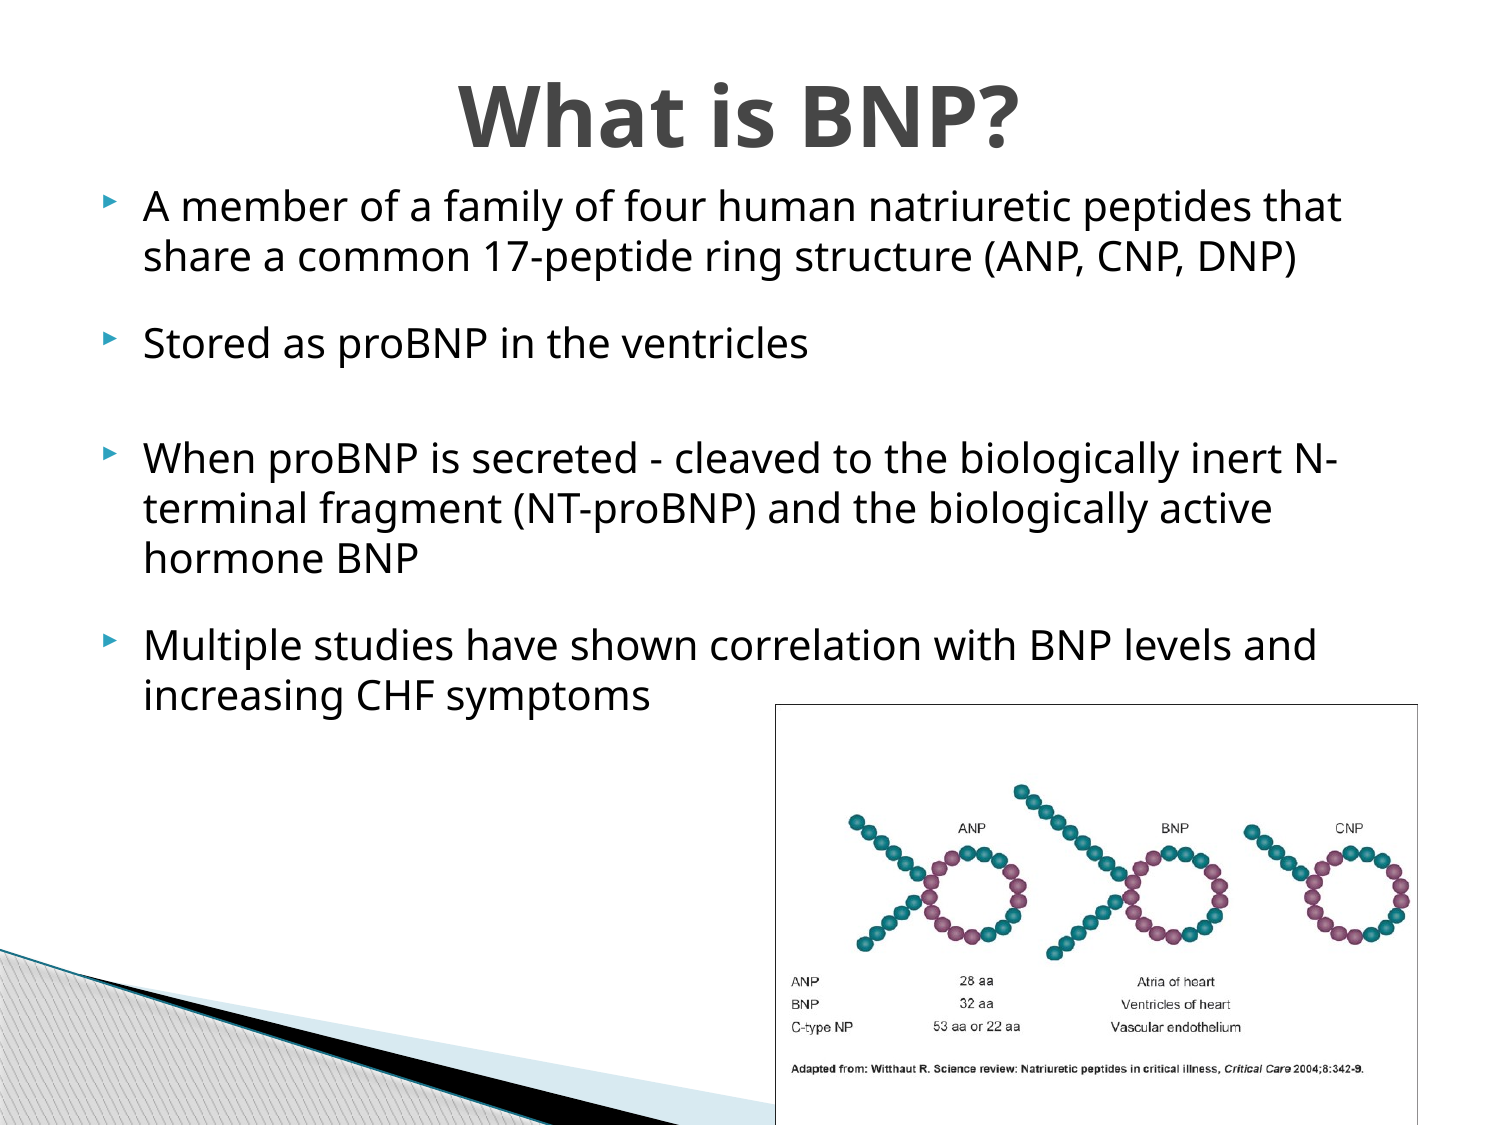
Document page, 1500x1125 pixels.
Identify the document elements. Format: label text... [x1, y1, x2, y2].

picture [775, 703, 1419, 1125]
list A member of a family of four human natriuretic peptides that share a common 17-peptide ring structure (ANP, CNP, DNP) Stored as proBNP in the ventricles When proBNP is secreted - cleaved to the biologically inert N-terminal fragment (NT-proBNP) and the biologically active hormone BNP Multiple studies have shown correlation with BNP levels and increasing CHF symptoms [67, 172, 1419, 1073]
title What is BNP? [64, 19, 1415, 207]
